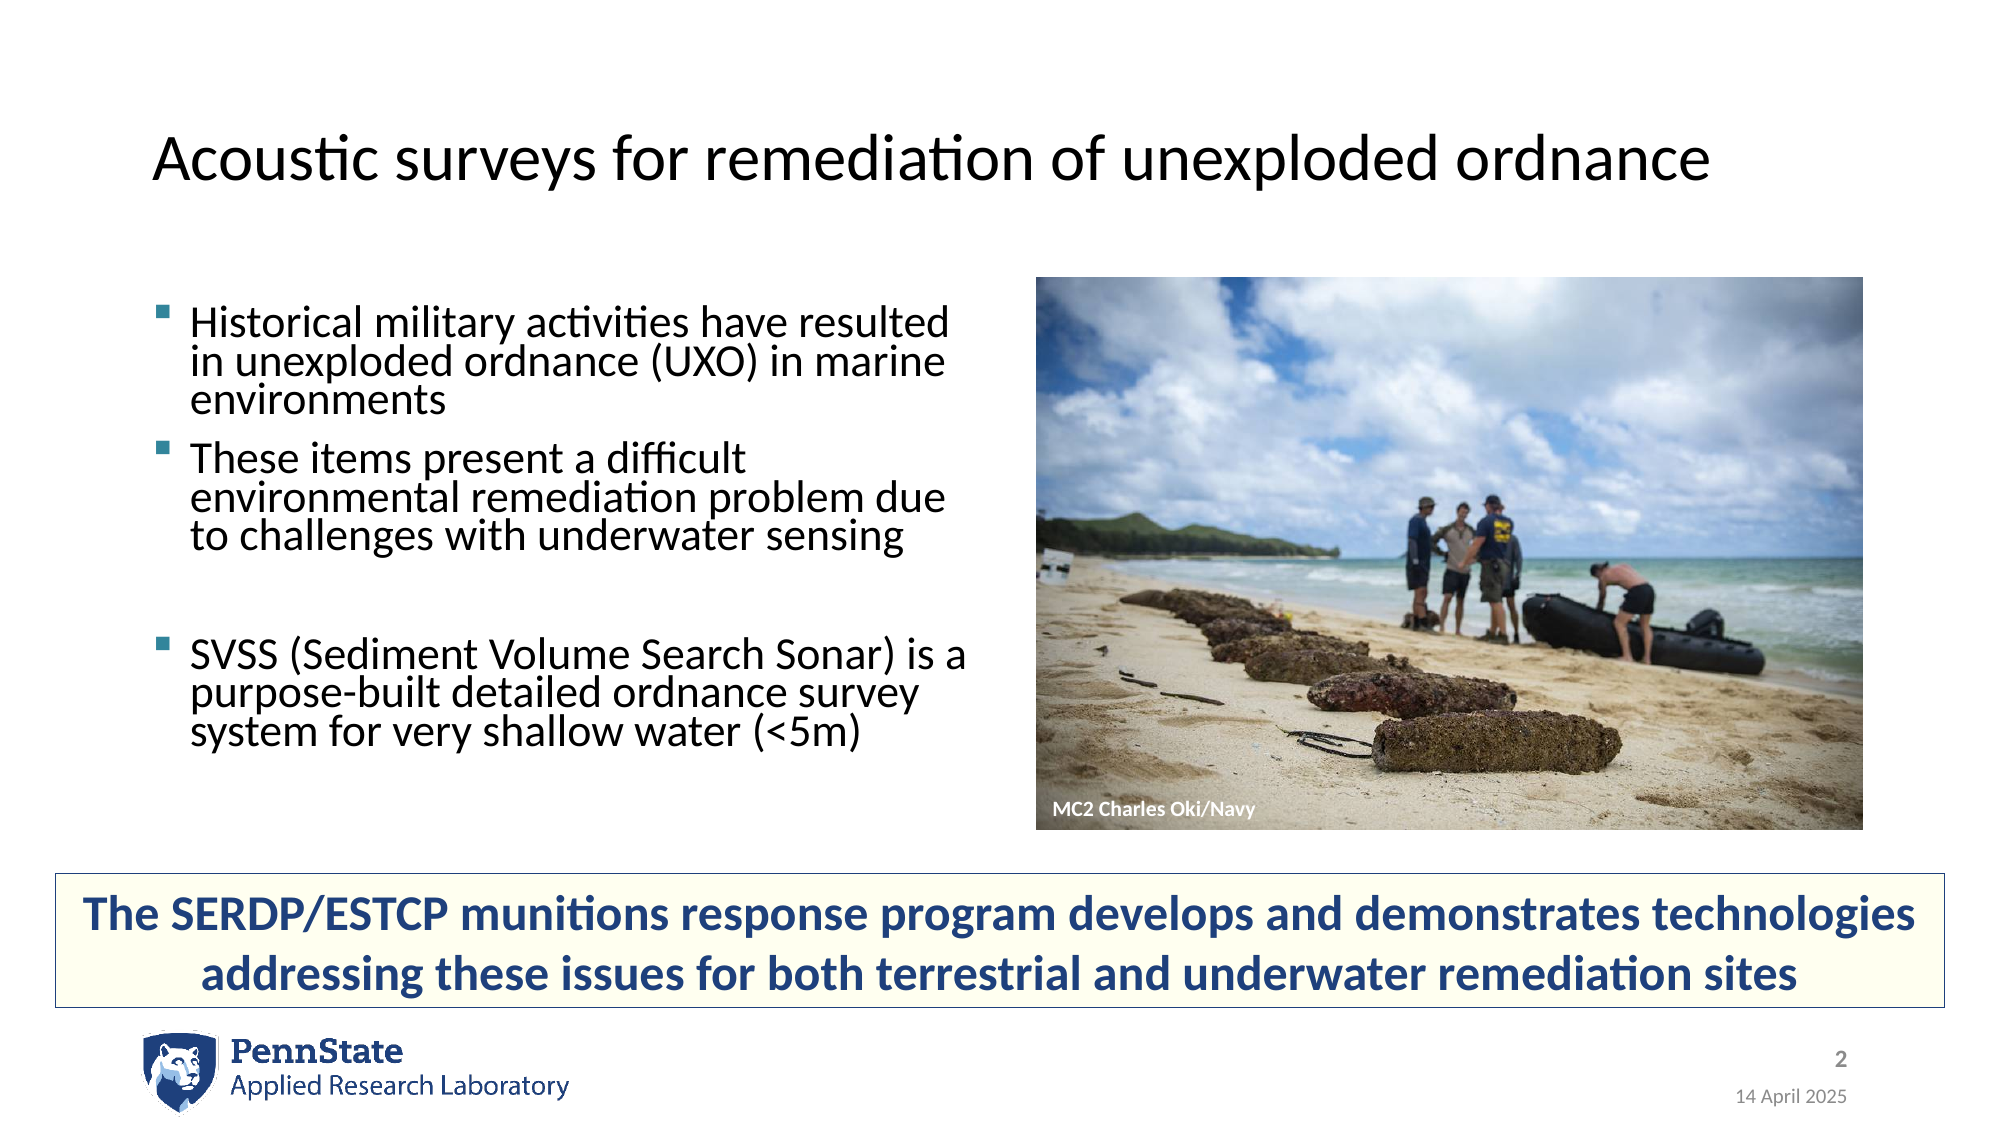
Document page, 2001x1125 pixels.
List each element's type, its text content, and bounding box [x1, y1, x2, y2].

title Acoustic surveys for remediation of unexploded ordnance [137, 59, 1863, 258]
slide_number 2 [1754, 1037, 1863, 1078]
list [1036, 277, 1863, 830]
text_box The SERDP/ESTCP munitions response program develops and demonstrates technologies addressing these issues for both terrestrial and underwater remediation sites [55, 873, 1945, 1008]
picture [137, 1027, 572, 1118]
list Historical military activities have resulted in unexploded ordnance (UXO) in marine environments These items present a difficult environmental remediation problem due to challenges with underwater sensing SVSS (Sediment Volume Search Sonar) is a purpose-built detailed ordnance survey system for very shallow water (<5m) [137, 299, 988, 829]
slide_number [1631, 1078, 1863, 1113]
